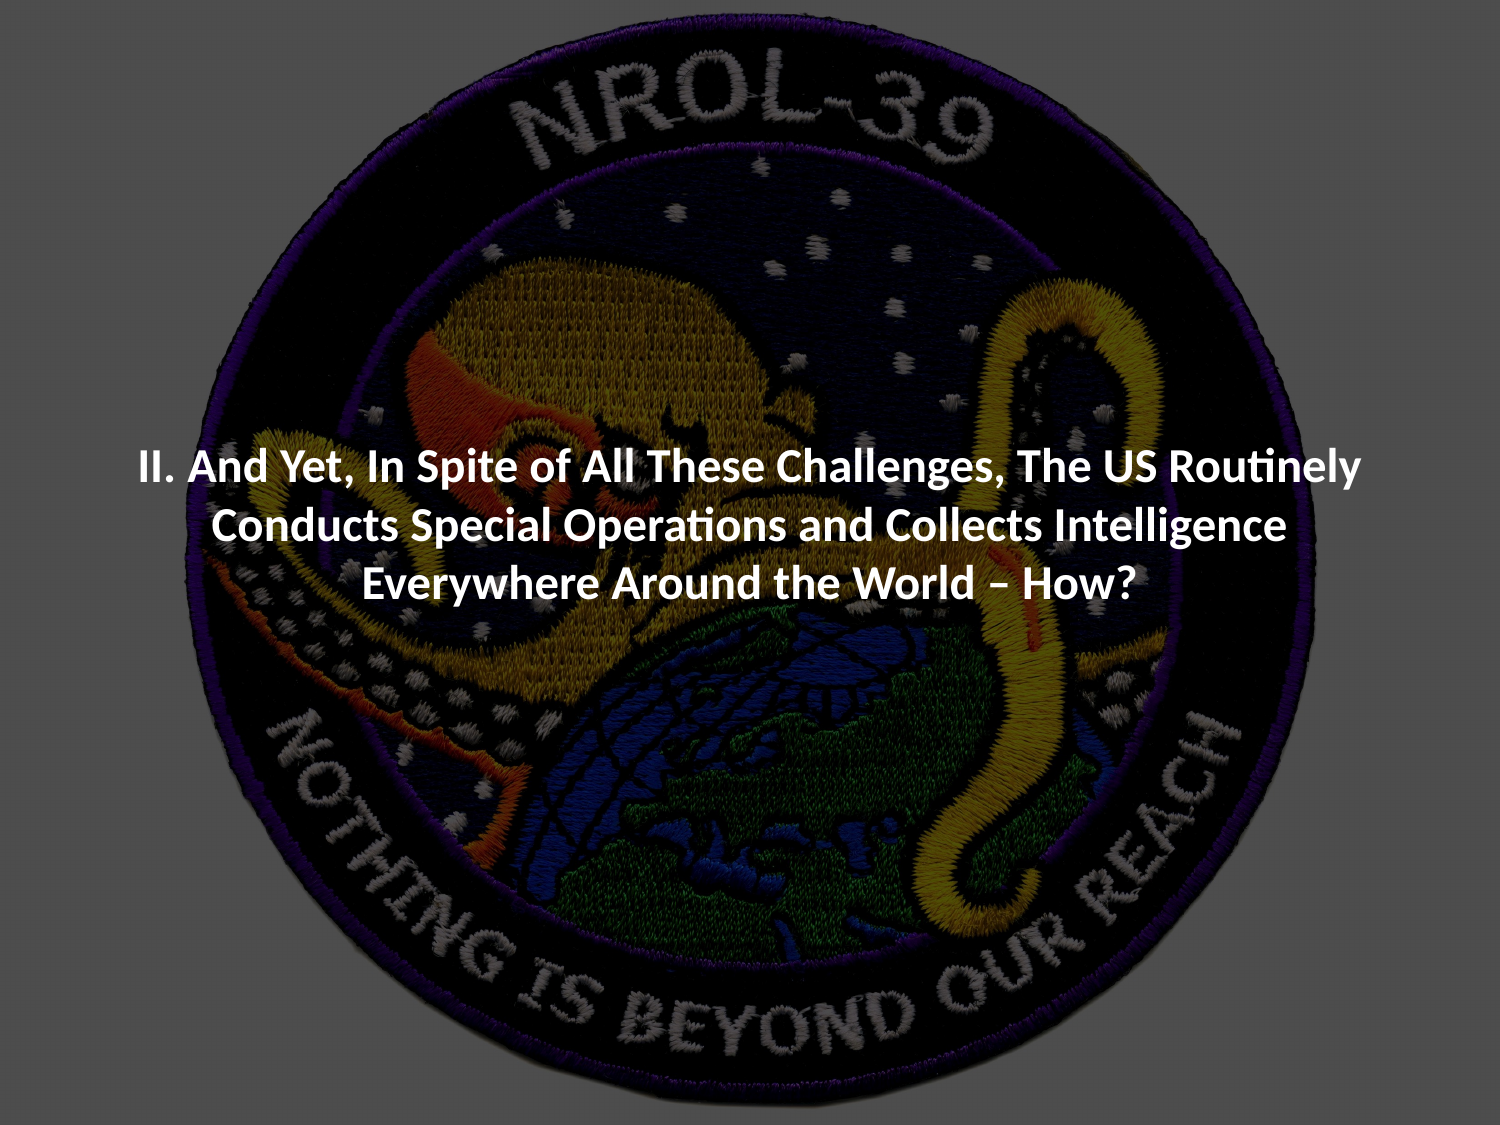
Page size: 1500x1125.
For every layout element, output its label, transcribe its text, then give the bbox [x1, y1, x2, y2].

title II. And Yet, In Spite of All These Challenges, The US Routinely Conducts Special Operations and Collects Intelligence Everywhere Around the World – How? [112, 400, 1388, 642]
picture [0, 0, 1500, 1125]
